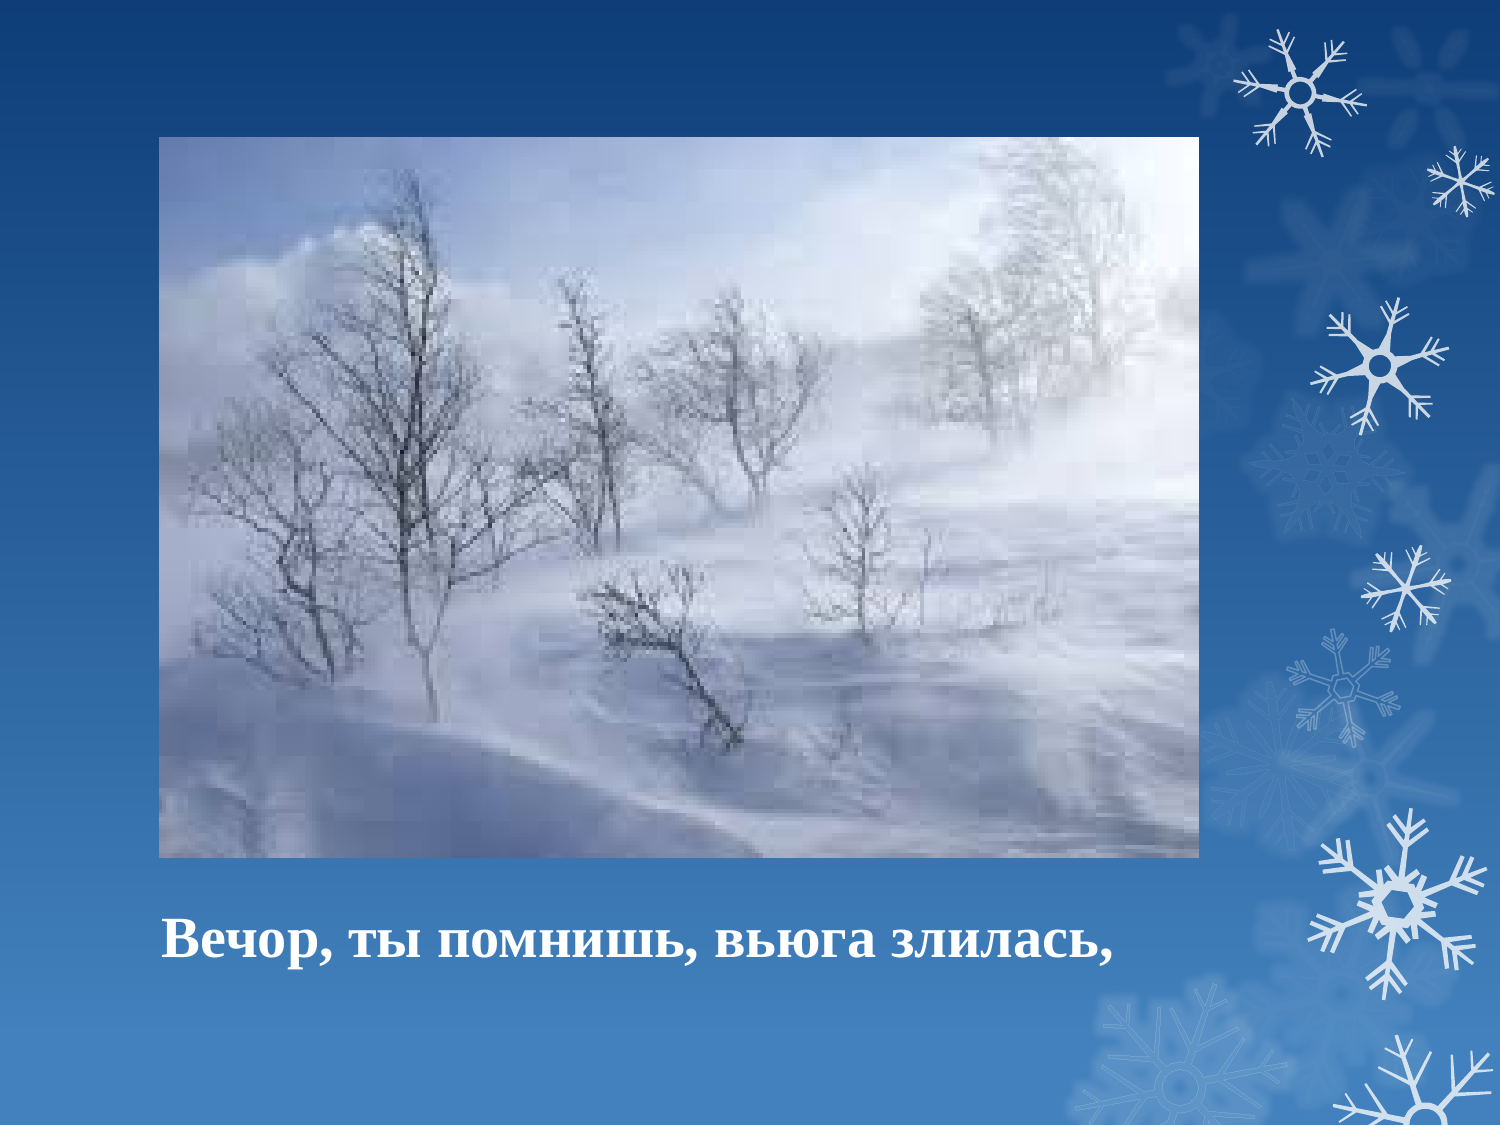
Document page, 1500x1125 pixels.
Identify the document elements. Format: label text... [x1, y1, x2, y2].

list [158, 136, 1200, 859]
text_box Вечор, ты помнишь, вьюга злилась, [135, 621, 1277, 977]
